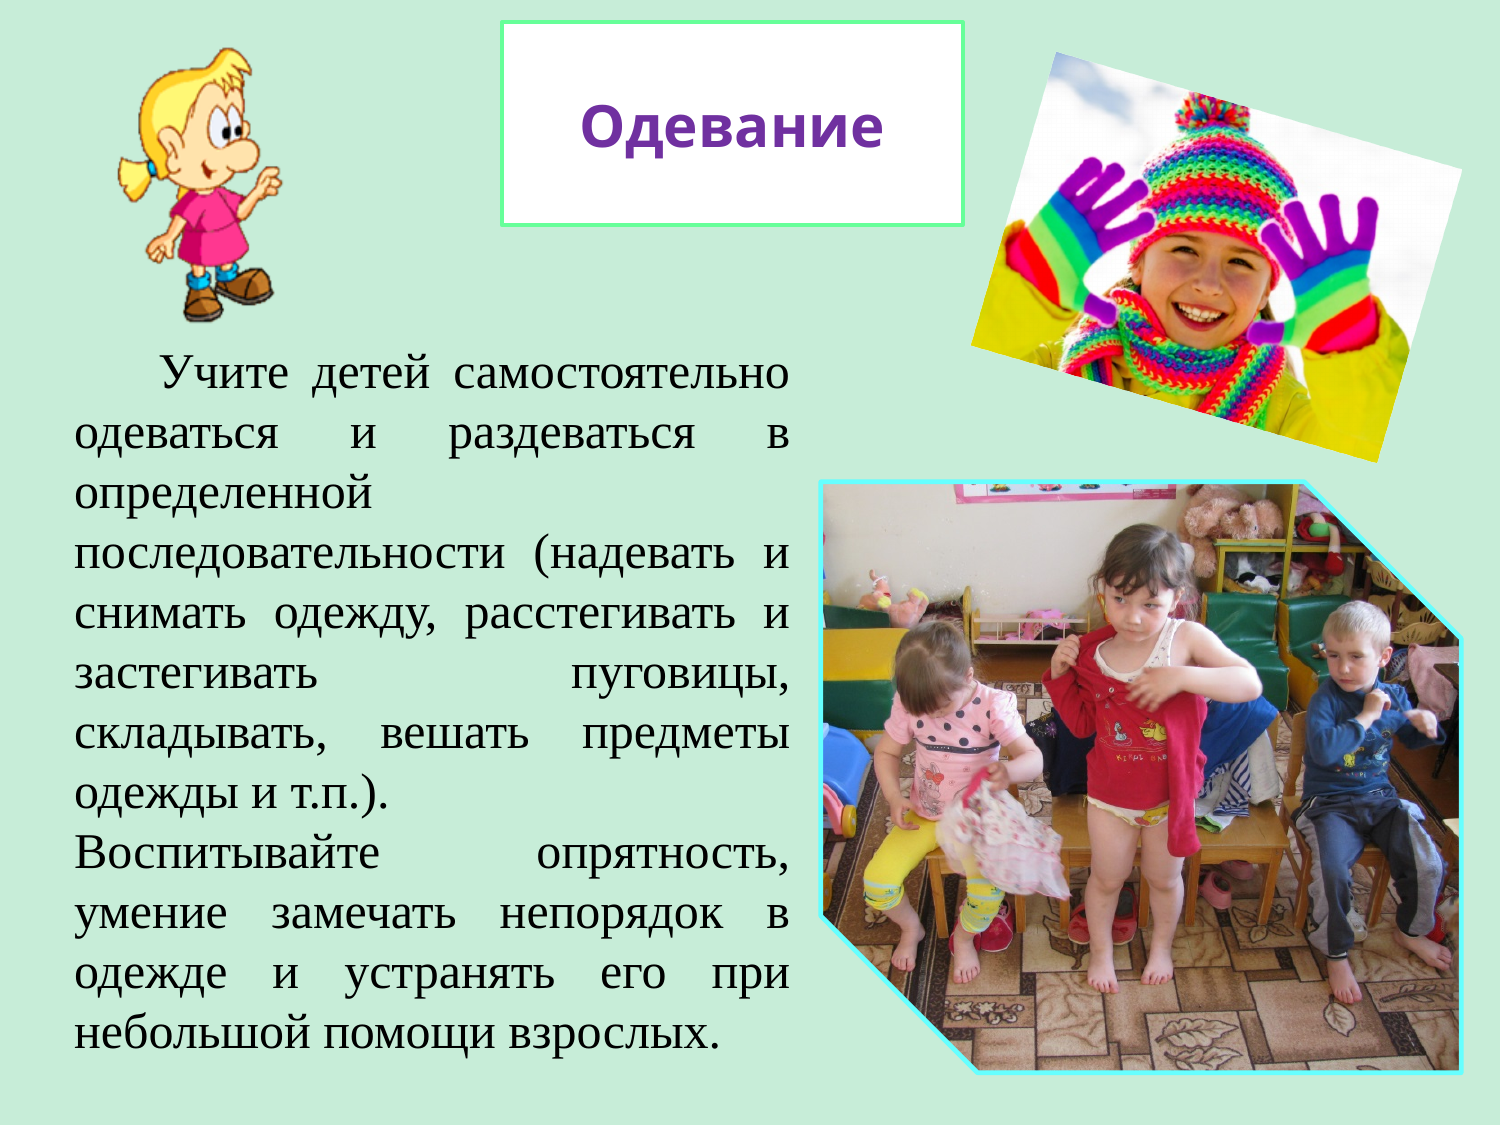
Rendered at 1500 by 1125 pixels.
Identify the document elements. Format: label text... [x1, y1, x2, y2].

picture [820, 481, 1462, 1073]
text_box Учите детей самостоятельно одеваться и раздеваться в определенной последовательности (надевать и снимать одежду, расстегивать и застегивать пуговицы, складывать, вешать предметы одежды и т.п.). Воспитывайте опрятность, умение замечать непорядок в одежде и устранять его при небольшой помощи взрослых. [59, 330, 806, 1066]
title Одевание [501, 22, 963, 226]
picture [100, 33, 327, 327]
picture [971, 52, 1462, 463]
